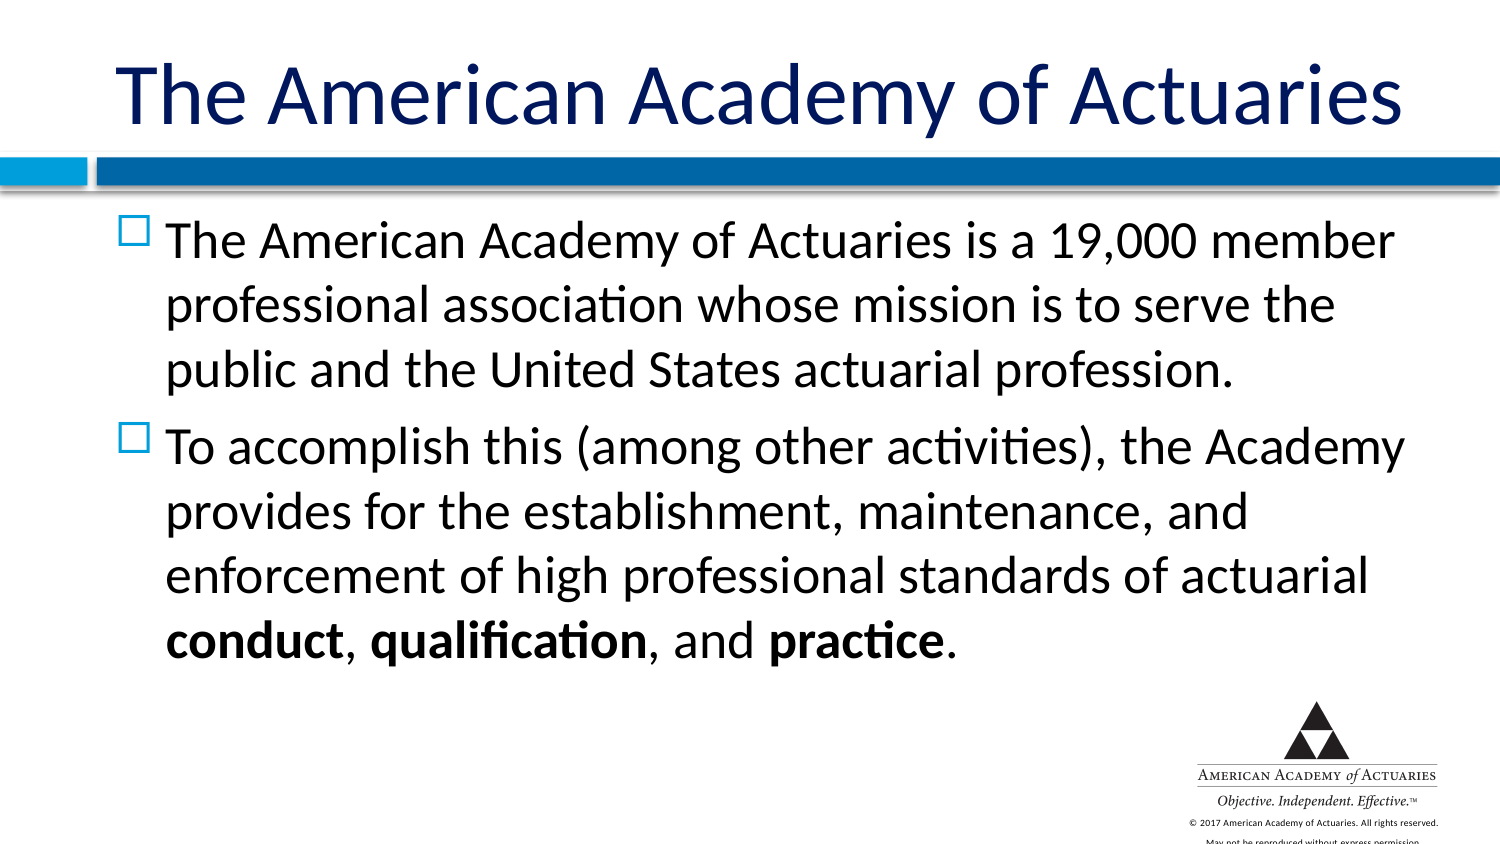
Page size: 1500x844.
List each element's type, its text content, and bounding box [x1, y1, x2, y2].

list The American Academy of Actuaries is a 19,000 member professional association whose mission is to serve the public and the United States actuarial profession. To accomplish this (among other activities), the Academy provides for the establishment, maintenance, and enforcement of high professional standards of actuarial conduct, qualification, and practice. [100, 196, 1438, 750]
title The American Academy of Actuaries [100, 28, 1438, 150]
